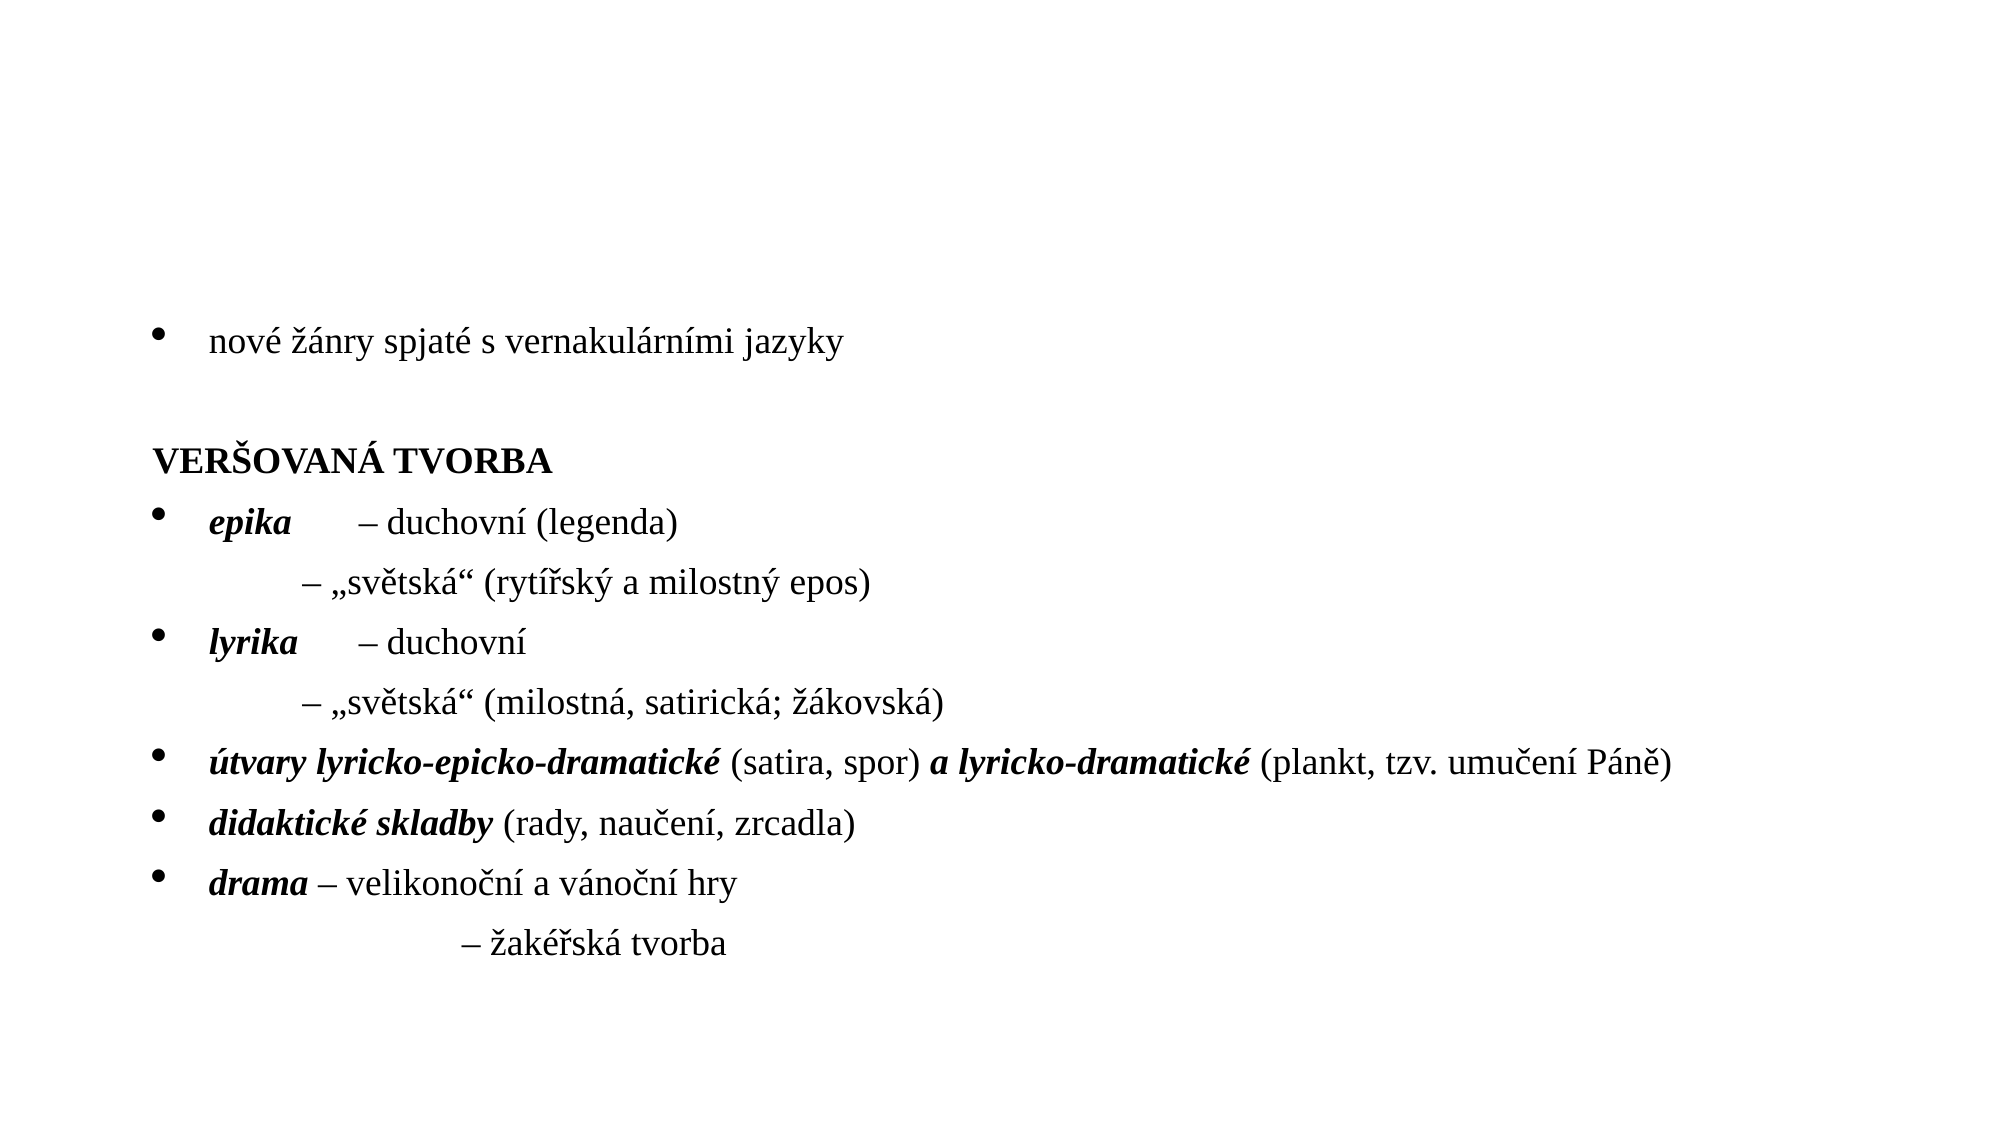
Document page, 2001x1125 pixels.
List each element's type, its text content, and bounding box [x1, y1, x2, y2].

list nové žánry spjaté s vernakulárními jazyky veršovaná tvorba epika – duchovní (legenda) – „světská“ (rytířský a milostný epos) lyrika – duchovní – „světská“ (milostná, satirická; žákovská) útvary lyricko-epicko-dramatické (satira, spor) a lyricko-dramatické (plankt, tzv. umučení Páně) didaktické skladby (rady, naučení, zrcadla) drama – velikonoční a vánoční hry – žakéřská tvorba [137, 299, 1863, 1066]
